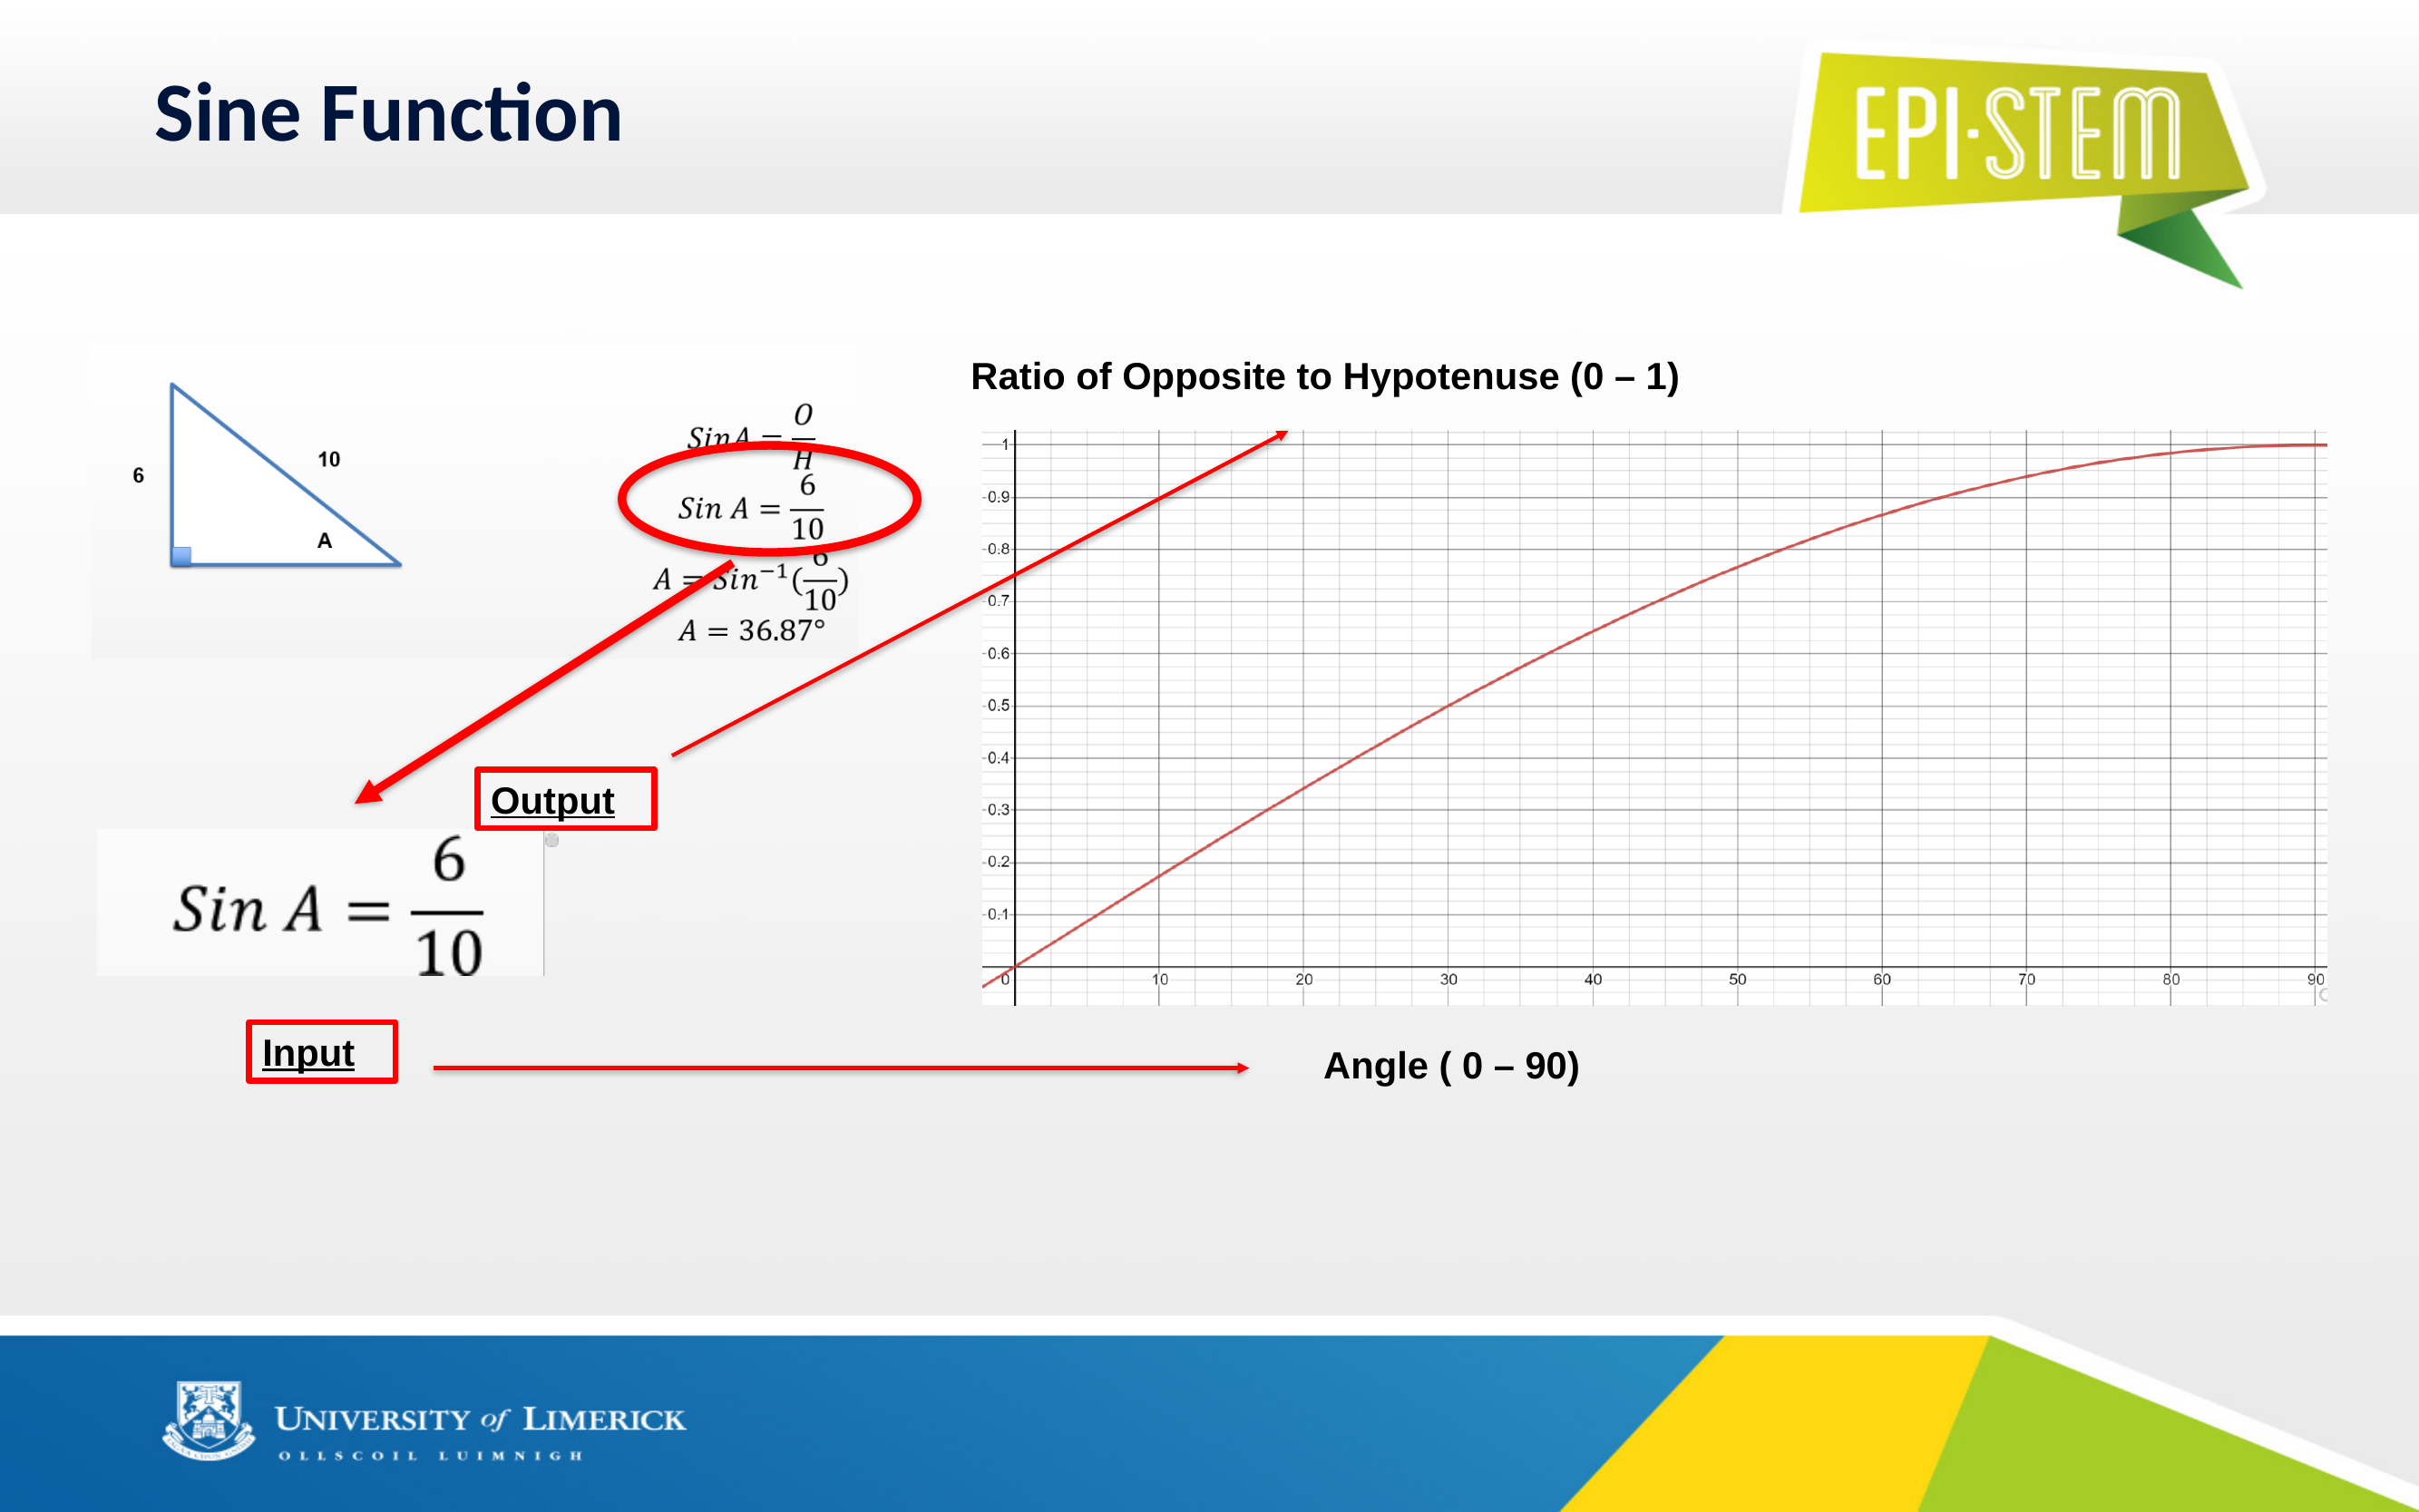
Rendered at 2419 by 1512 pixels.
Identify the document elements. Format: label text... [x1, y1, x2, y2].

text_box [671, 430, 1289, 756]
picture [0, 0, 2419, 1512]
text_box Ratio of Opposite to Hypotenuse (0 – 1) [957, 345, 1723, 404]
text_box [354, 562, 734, 805]
text_box Angle ( 0 – 90) [1310, 1034, 1655, 1093]
text_box Output [477, 813, 655, 829]
text_box Input [249, 1021, 395, 1081]
title Sine Function [141, 50, 1774, 225]
